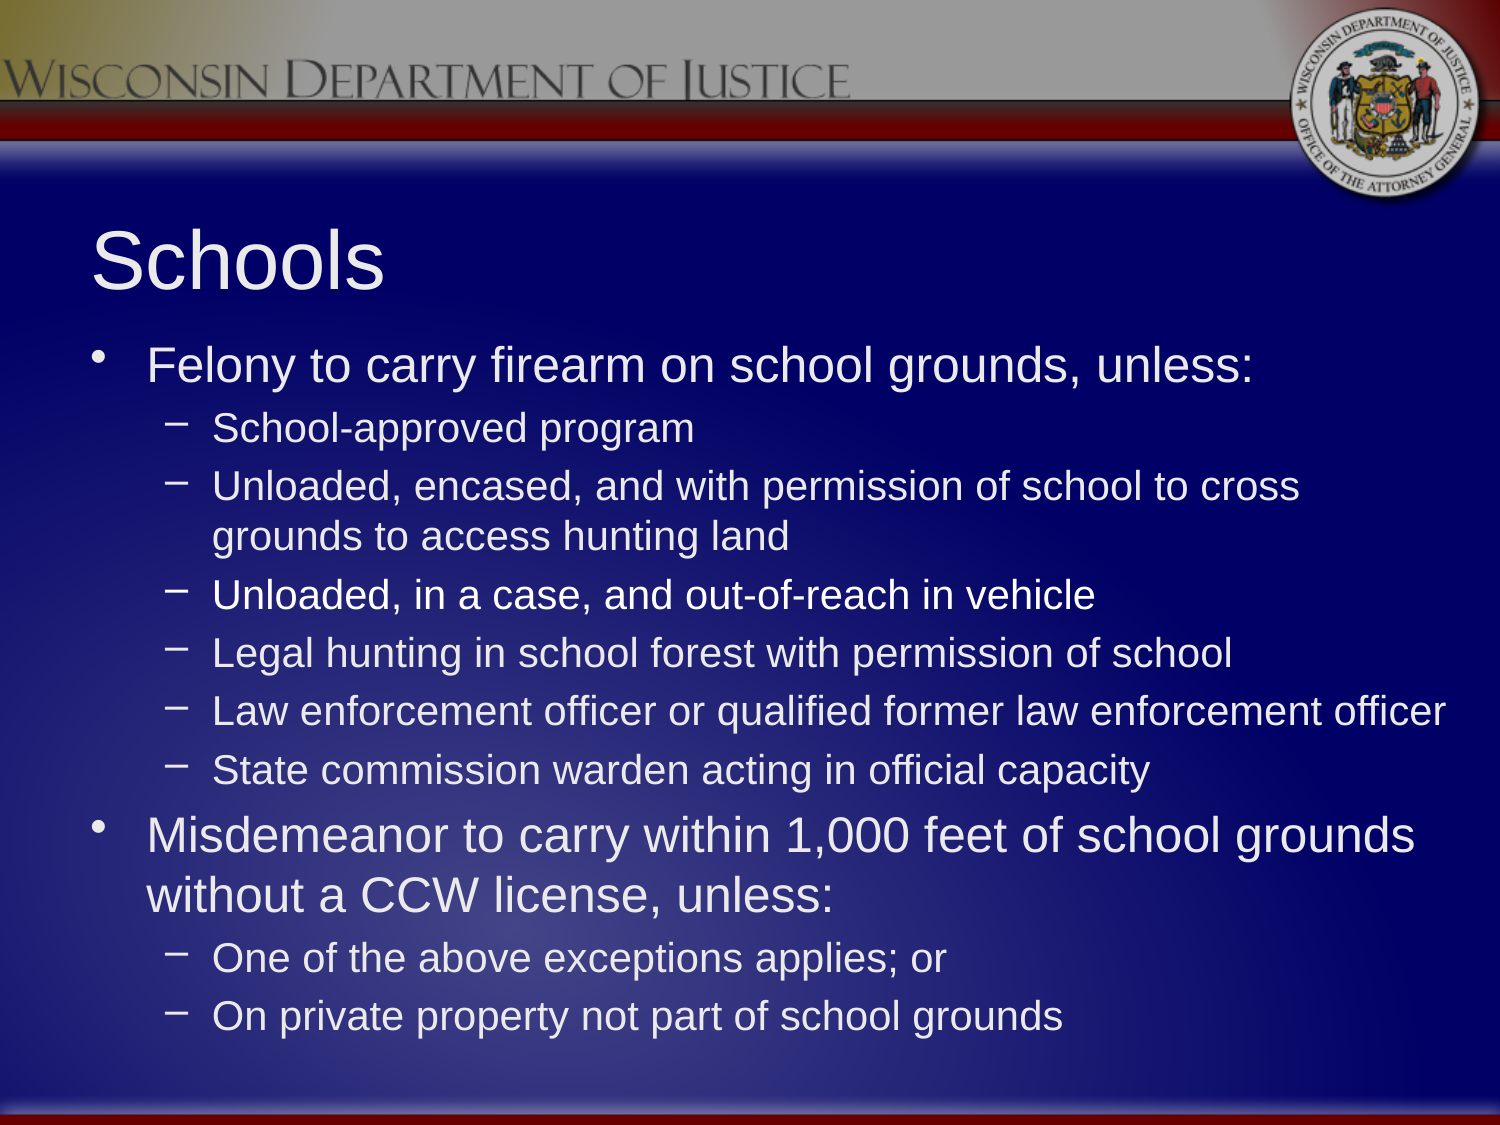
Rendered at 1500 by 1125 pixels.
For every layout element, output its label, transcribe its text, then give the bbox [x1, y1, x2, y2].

title Schools [74, 162, 1426, 324]
list Felony to carry firearm on school grounds, unless: School-approved program Unloaded, encased, and with permission of school to cross grounds to access hunting land Unloaded, in a case, and out-of-reach in vehicle Legal hunting in school forest with permission of school Law enforcement officer or qualified former law enforcement officer State commission warden acting in official capacity Misdemeanor to carry within 1,000 feet of school grounds without a CCW license, unless: One of the above exceptions applies; or On private property not part of school grounds [74, 324, 1463, 1081]
picture [0, 0, 1500, 1125]
